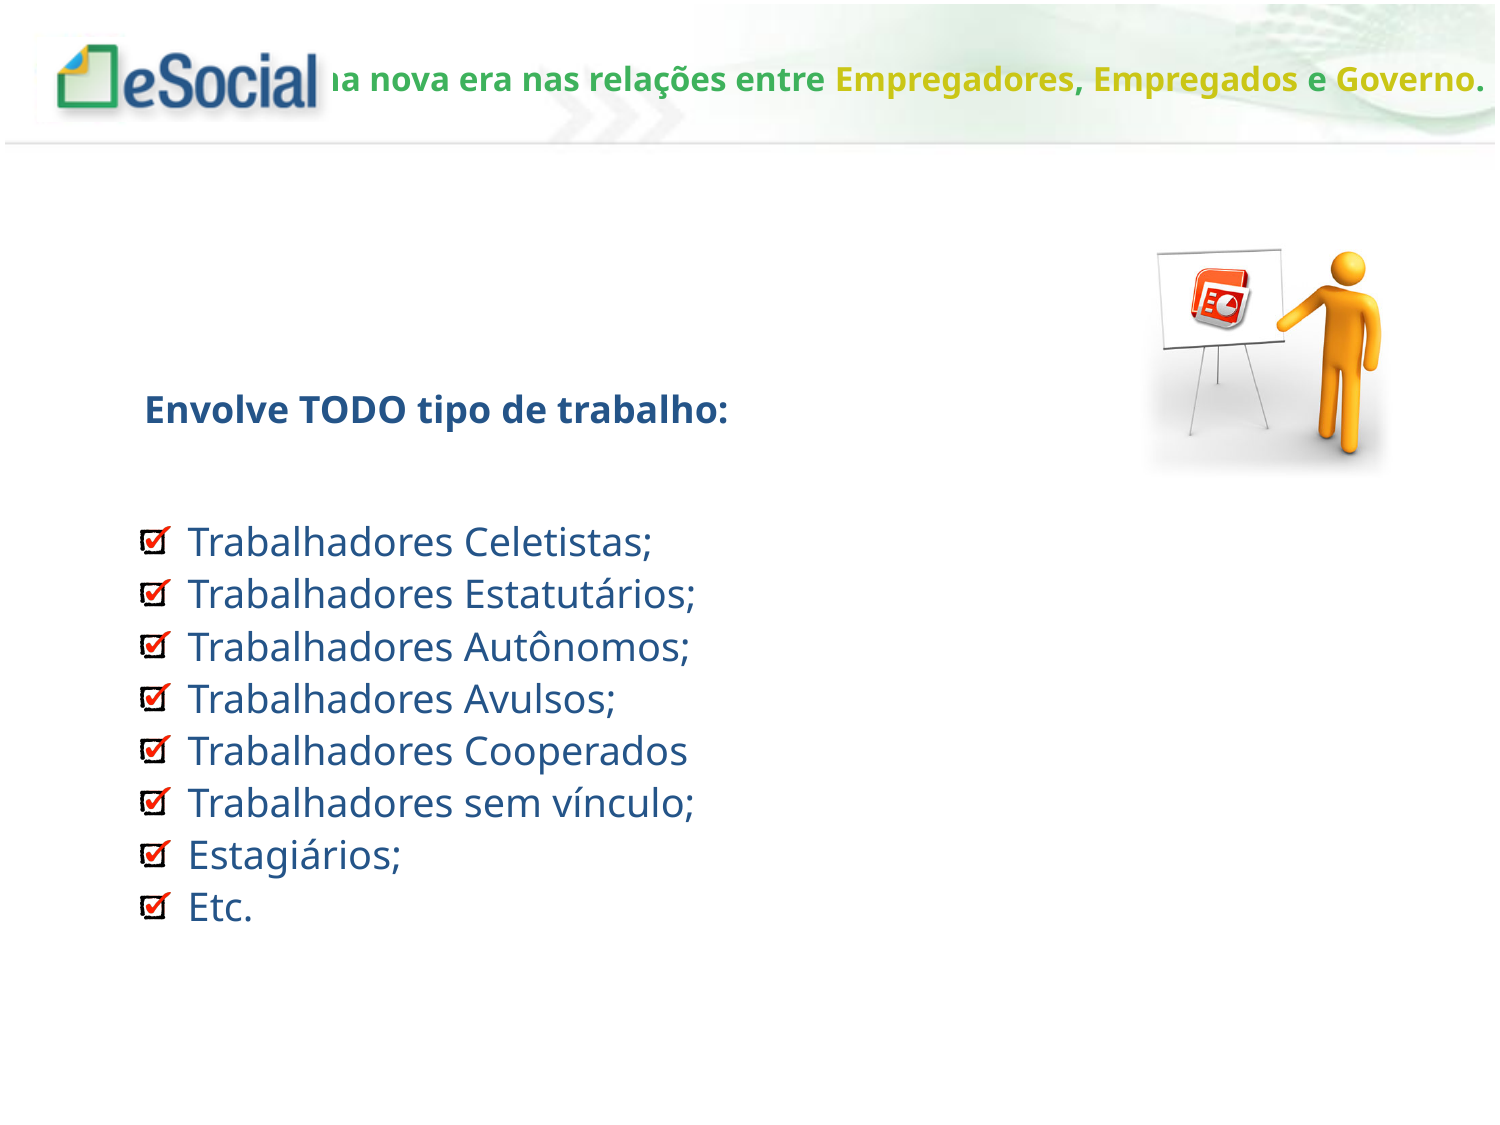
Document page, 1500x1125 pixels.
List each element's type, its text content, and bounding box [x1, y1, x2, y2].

text_box Trabalhadores Celetistas; Trabalhadores Estatutários; Trabalhadores Autônomos; Trabalhadores Avulsos; Trabalhadores Cooperados Trabalhadores sem vínculo; Estagiários; Etc. [131, 504, 1431, 938]
picture [5, 4, 1495, 1121]
text_box Envolve TODO tipo de trabalho: [136, 382, 1124, 439]
